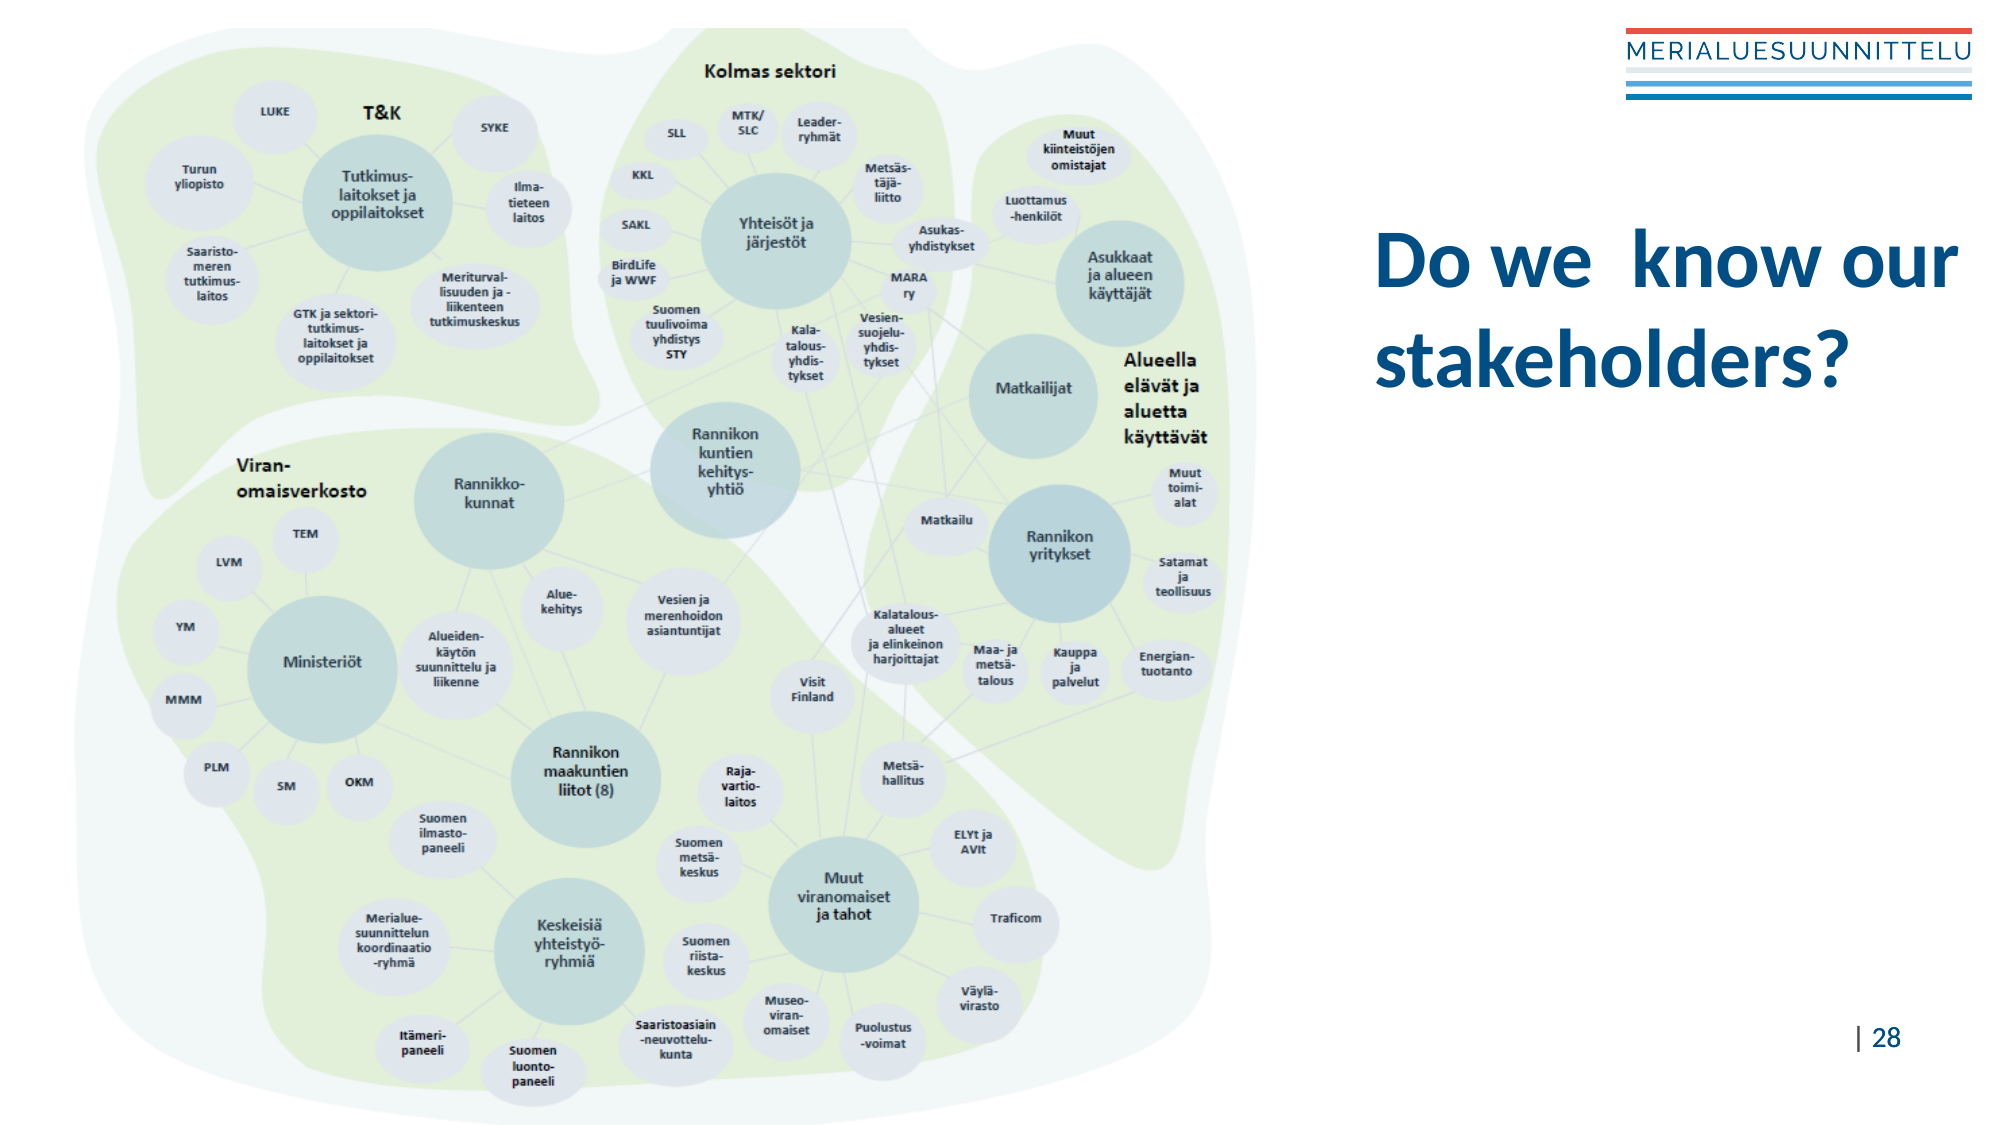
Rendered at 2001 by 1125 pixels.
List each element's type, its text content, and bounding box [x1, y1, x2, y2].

picture [53, 28, 1266, 1125]
picture [1625, 28, 1972, 93]
text_box Do we know our stakeholders? [1359, 196, 2000, 412]
